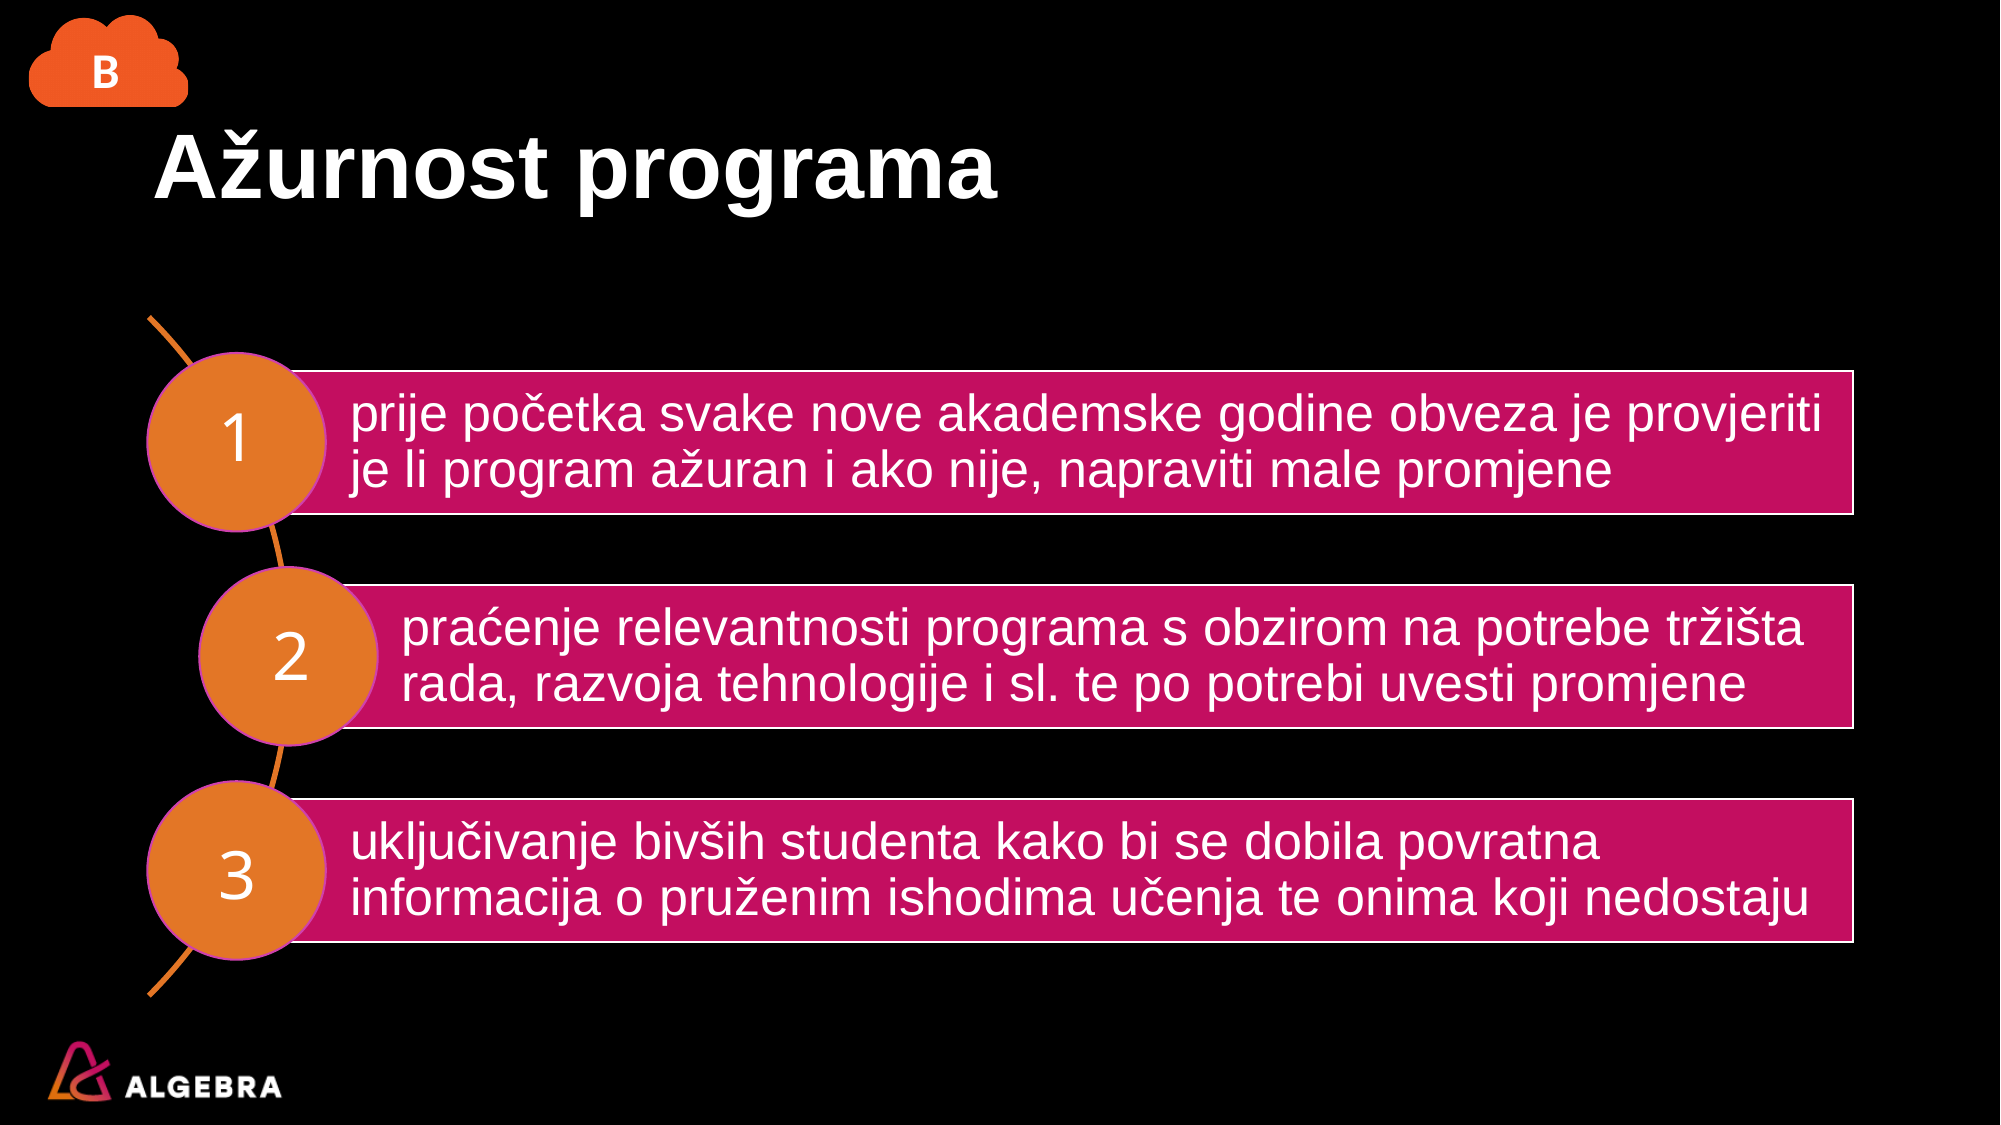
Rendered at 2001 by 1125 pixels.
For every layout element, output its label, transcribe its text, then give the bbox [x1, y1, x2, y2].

title Ažurnost programa [137, 59, 1863, 278]
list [137, 299, 1863, 1014]
picture [28, 15, 189, 107]
picture [0, 1023, 1622, 1125]
